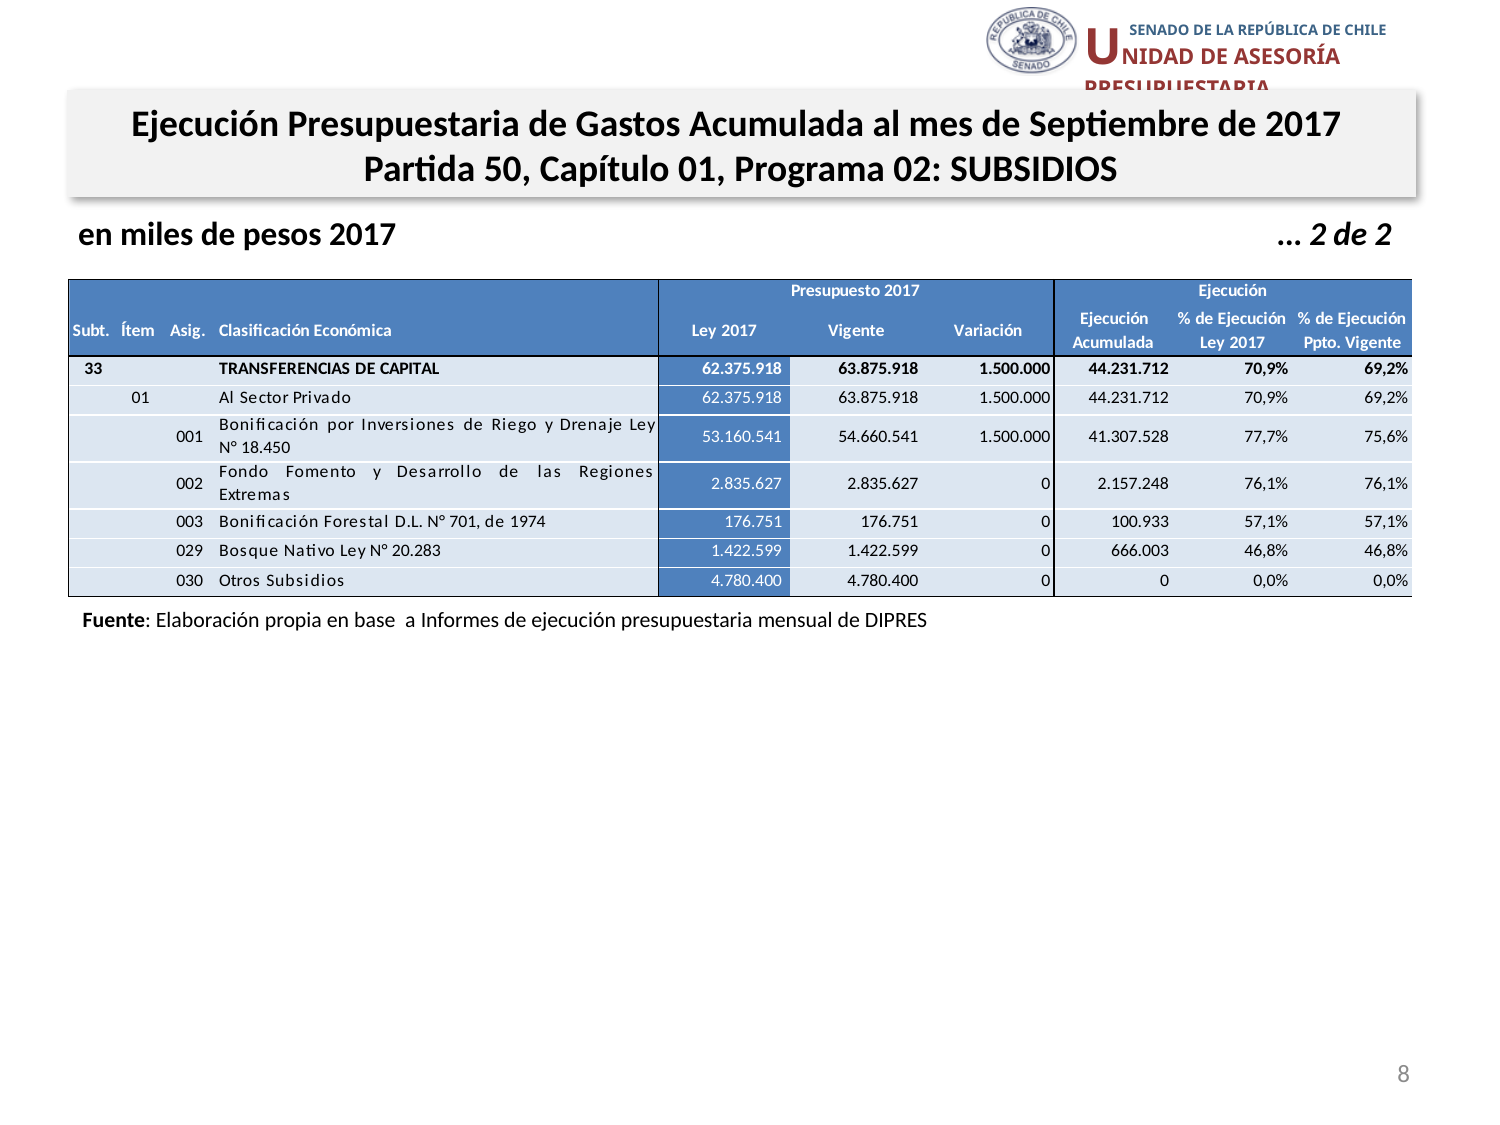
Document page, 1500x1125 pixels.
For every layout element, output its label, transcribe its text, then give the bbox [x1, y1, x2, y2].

text_box Ejecución Presupuestaria de Gastos Acumulada al mes de Septiembre de 2017 Partida 50, Capítulo 01, Programa 02: SUBSIDIOS [67, 90, 1415, 197]
text_box en miles de pesos 2017 … 2 de 2 [63, 204, 1414, 279]
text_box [67, 278, 1414, 599]
footer Fuente: Elaboración propia en base a Informes de ejecución presupuestaria mensual de DIPRES [67, 597, 1447, 658]
slide_number 8 [1074, 1042, 1425, 1103]
picture [986, 7, 1079, 76]
